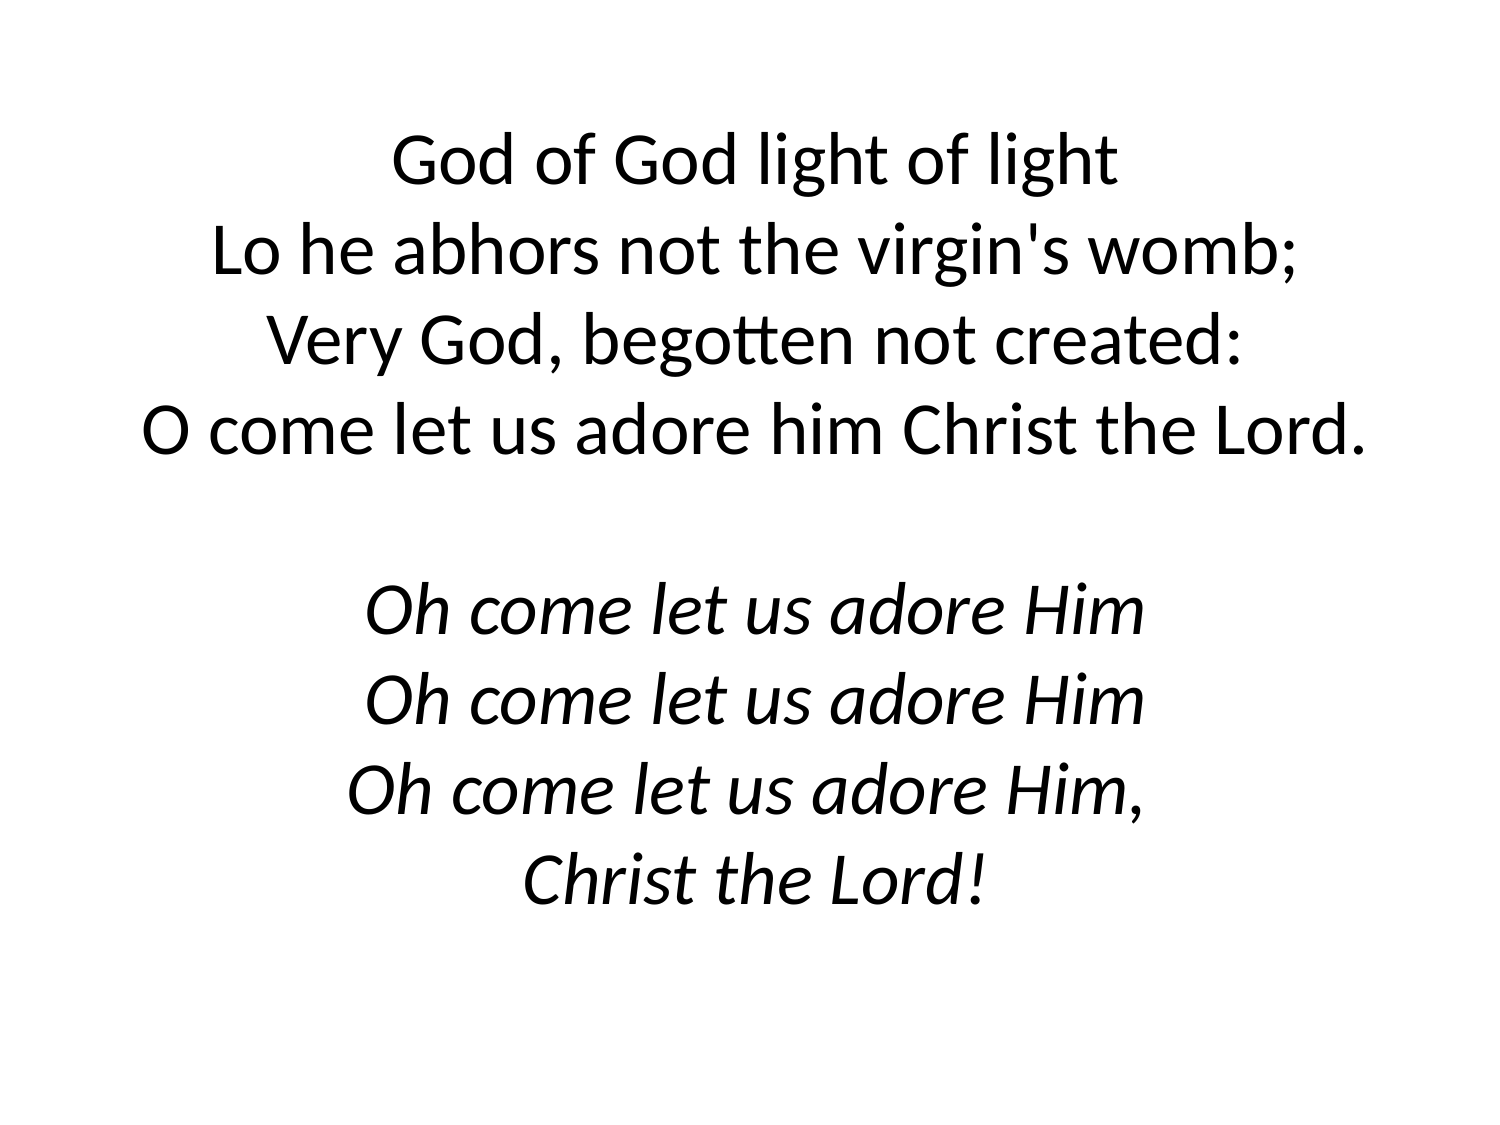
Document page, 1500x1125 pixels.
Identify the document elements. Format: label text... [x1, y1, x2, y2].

text_box God of God light of light Lo he abhors not the virgin's womb; Very God, begotten not created: O come let us adore him Christ the Lord. Oh come let us adore Him Oh come let us adore Him Oh come let us adore Him, Christ the Lord! [100, 101, 1412, 927]
